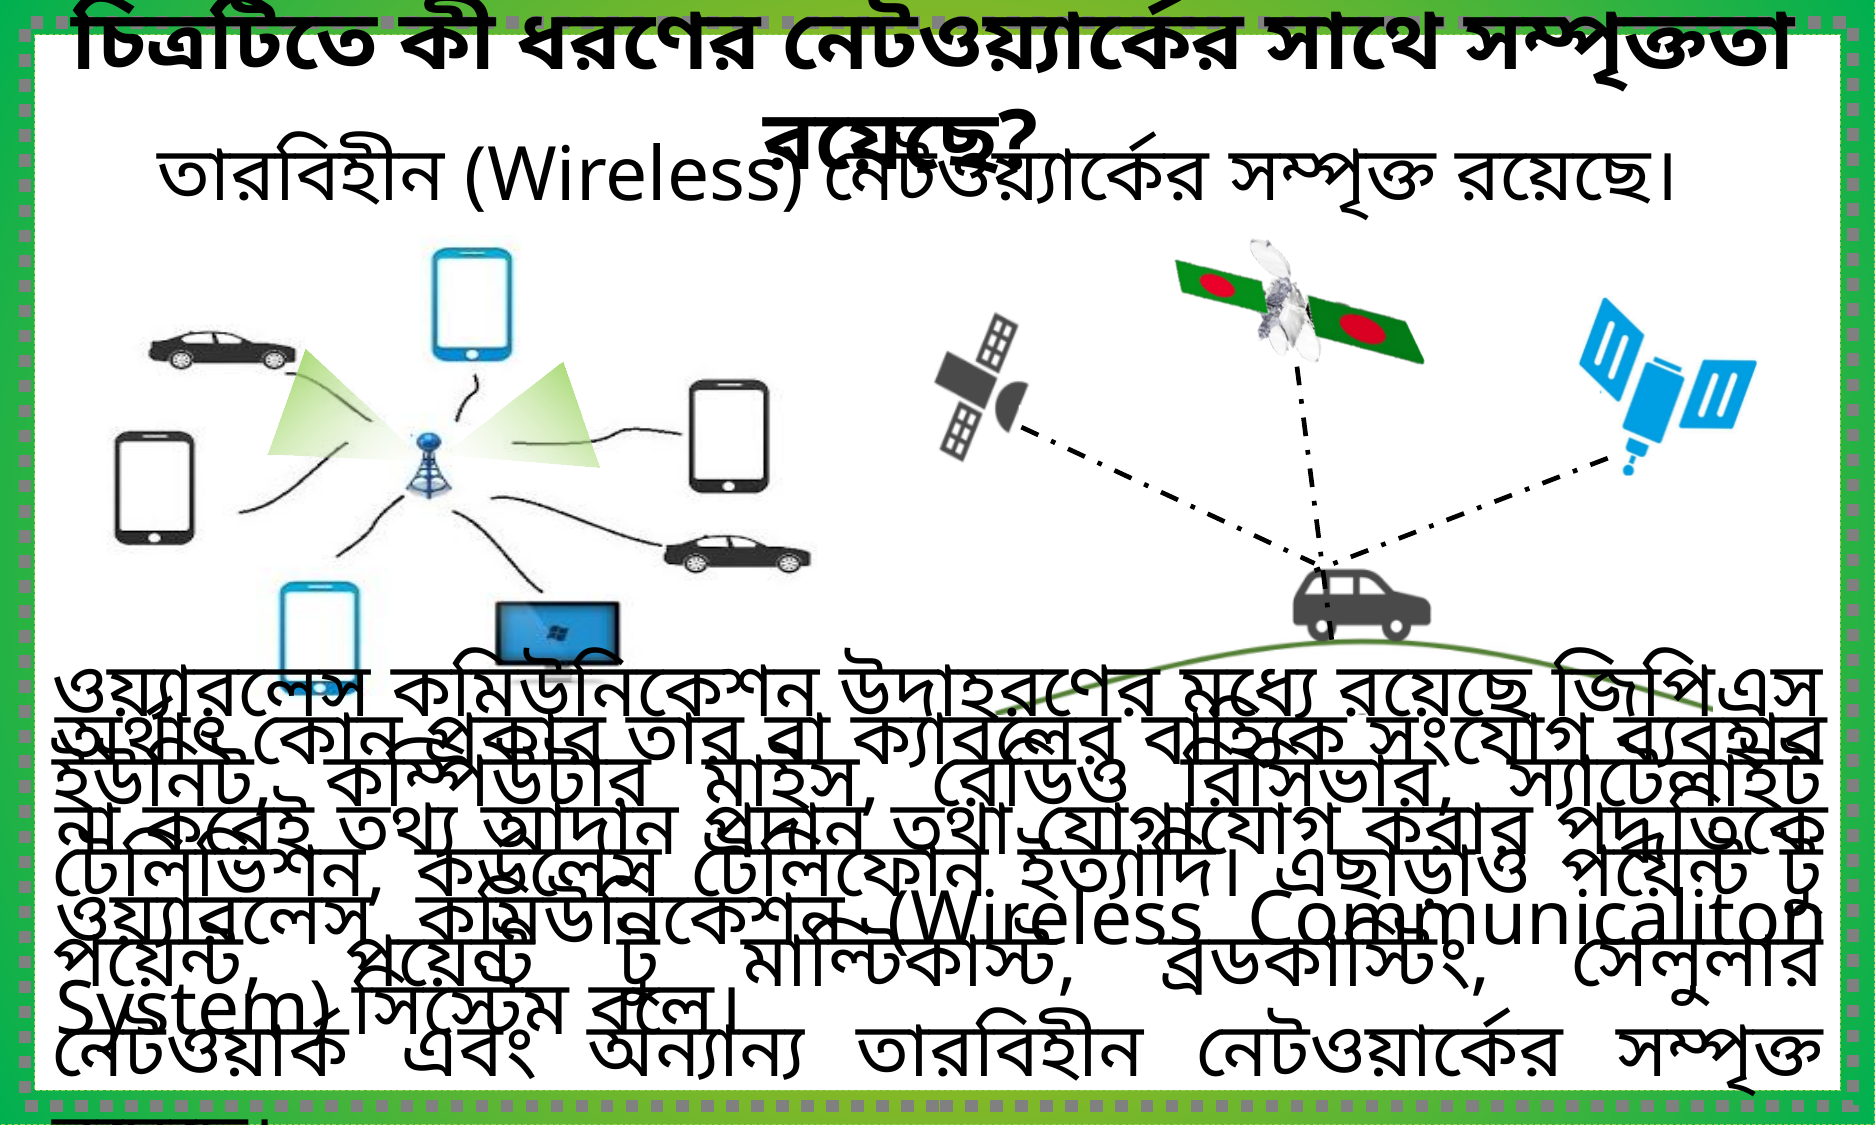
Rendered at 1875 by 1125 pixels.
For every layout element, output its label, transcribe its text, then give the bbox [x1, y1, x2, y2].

text_box তারবিহীন (Wireless) নেটওয়্যার্কের সম্পৃক্ত রয়েছে। [37, 128, 1839, 213]
text_box ওয়্যারলেস কমিউনিকেশন উদাহরণের মধ্যে রয়েছে জিপিএস ইউনিট, কম্পিউটার মাইস, রেডিও রিসিভার, স্যাটেলাইট টেলিভিশন, কর্ডলেস টেলিফোন ইত্যাদি। এছাড়াও পয়েন্ট টু পয়েন্ট, পয়েন্ট টু মাল্টিকাস্ট, ব্রডকাস্টিং, সেলুলার নেটওয়ার্ক এবং অন্যান্য তারবিহীন নেটওয়ার্কের সম্পৃক্ত রয়েছে। [37, 726, 1839, 1096]
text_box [1296, 366, 1333, 643]
text_box চিত্রটিতে কী ধরণের নেটওয়্যার্কের সাথে সম্পৃক্ততা রয়েছে? [39, 33, 1827, 128]
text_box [881, 212, 1767, 715]
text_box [1314, 458, 1608, 571]
picture [91, 235, 828, 715]
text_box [1021, 427, 1296, 564]
text_box অর্থাৎ কোন প্রকার তার বা ক্যাবলের বাহ্যিক সংযোগ ব্যবহার না করেই তথ্য আদান প্রদান তথা যোগাযোগ করার পদ্ধতিকে ওয়্যারলেস কমিউনিকেশন (Wireless Communicaliton System) সিস্টেম বলে। [39, 738, 1844, 1000]
